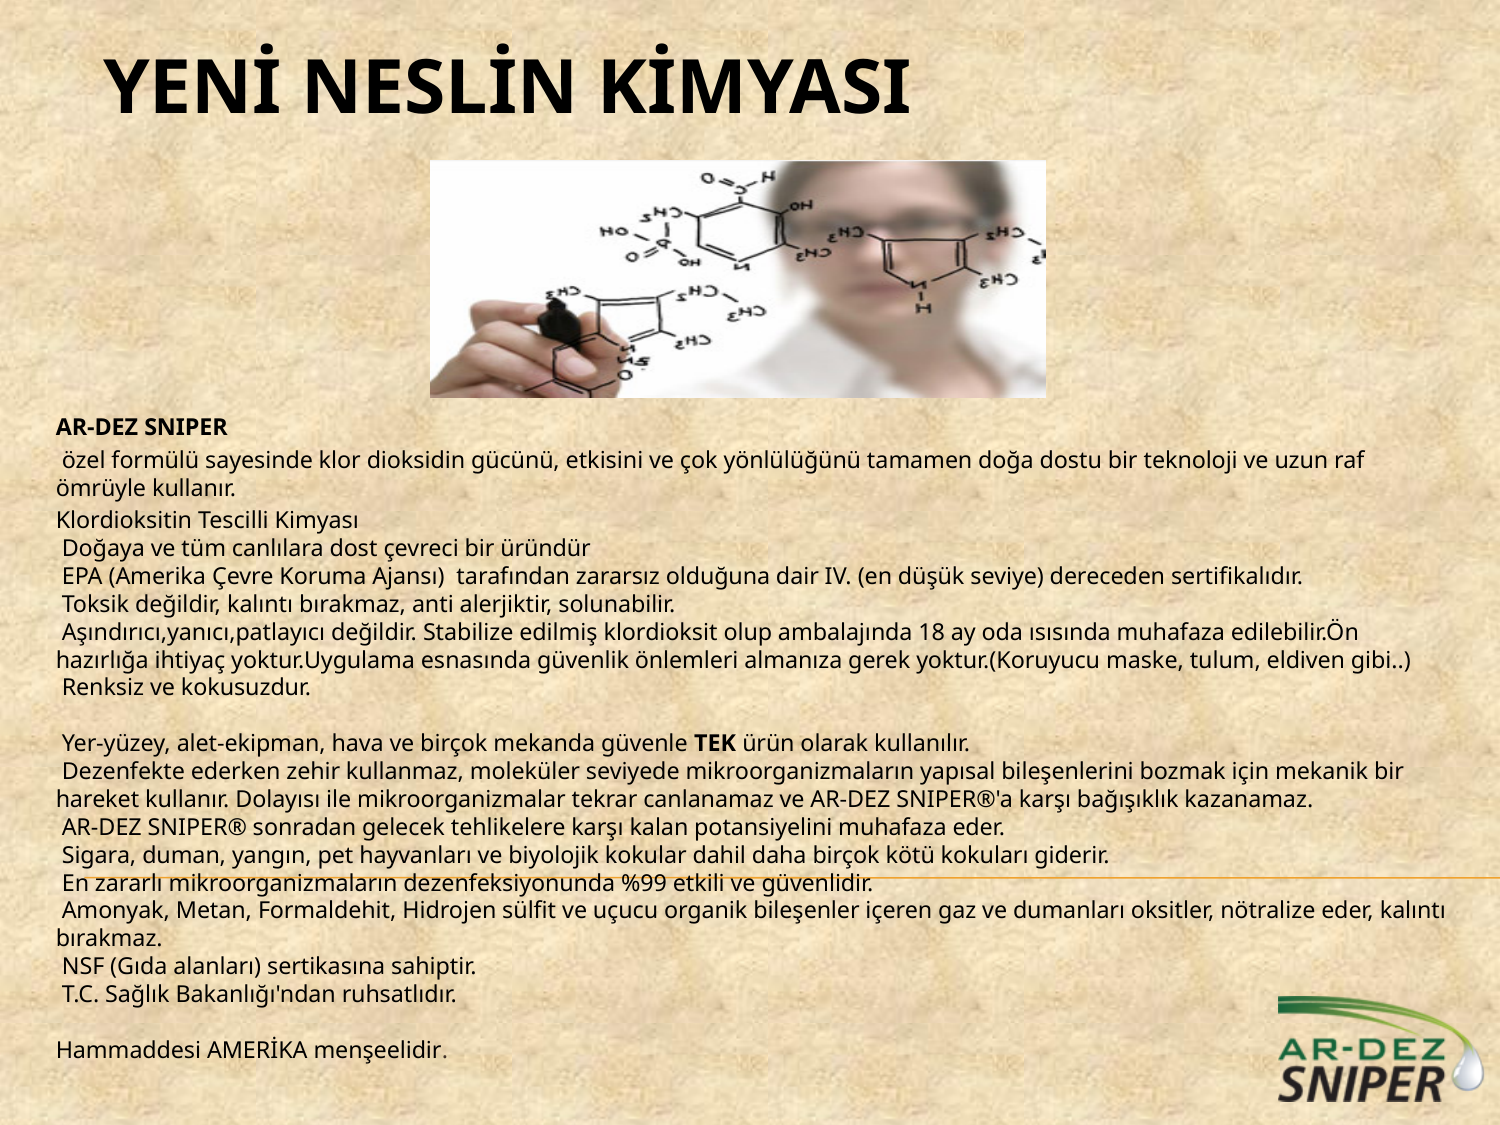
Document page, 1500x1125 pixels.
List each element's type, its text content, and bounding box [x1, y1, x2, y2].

title YENİ NESLİN KİMYASI [88, 31, 1364, 161]
subtitle AR-DEZ SNIPER özel formülü sayesinde klor dioksidin gücünü, etkisini ve çok yönlülüğünü tamamen doğa dostu bir teknoloji ve uzun raf ömrüyle kullanır. Klordioksitin Tescilli Kimyası Doğaya ve tüm canlılara dost çevreci bir üründür EPA (Amerika Çevre Koruma Ajansı) tarafından zararsız olduğuna dair IV. (en düşük seviye) dereceden sertifikalıdır. Toksik değildir, kalıntı bırakmaz, anti alerjiktir, solunabilir. Aşındırıcı,yanıcı,patlayıcı değildir. Stabilize edilmiş klordioksit olup ambalajında 18 ay oda ısısında muhafaza edilebilir.Ön hazırlığa ihtiyaç yoktur.Uygulama esnasında güvenlik önlemleri almanıza gerek yoktur.(Koruyucu maske, tulum, eldiven gibi..) Renksiz ve kokusuzdur. Yer-yüzey, alet-ekipman, hava ve birçok mekanda güvenle TEK ürün olarak kullanılır. Dezenfekte ederken zehir kullanmaz, moleküler seviyede mikroorganizmaların yapısal bileşenlerini bozmak için mekanik bir hareket kullanır. Dolayısı ile mikroorganizmalar tekrar canlanamaz ve AR-DEZ SNIPER®'a karşı bağışıklık kazanamaz. AR-DEZ SNIPER® sonradan gelecek tehlikelere karşı kalan potansiyelini muhafaza eder. Sigara, duman, yangın, pet hayvanları ve biyolojik kokular dahil daha birçok kötü kokuları giderir. En zararlı mikroorganizmaların dezenfeksiyonunda %99 etkili ve güvenlidir. Amonyak, Metan, Formaldehit, Hidrojen sülfit ve uçucu organik bileşenler içeren gaz ve dumanları oksitler, nötralize eder, kalıntı bırakmaz. NSF (Gıda alanları) sertikasına sahiptir. T.C. Sağlık Bakanlığı'ndan ruhsatlıdır. Hammaddesi AMERİKA menşeelidir. [41, 397, 1471, 1071]
picture [0, 0, 1500, 1125]
